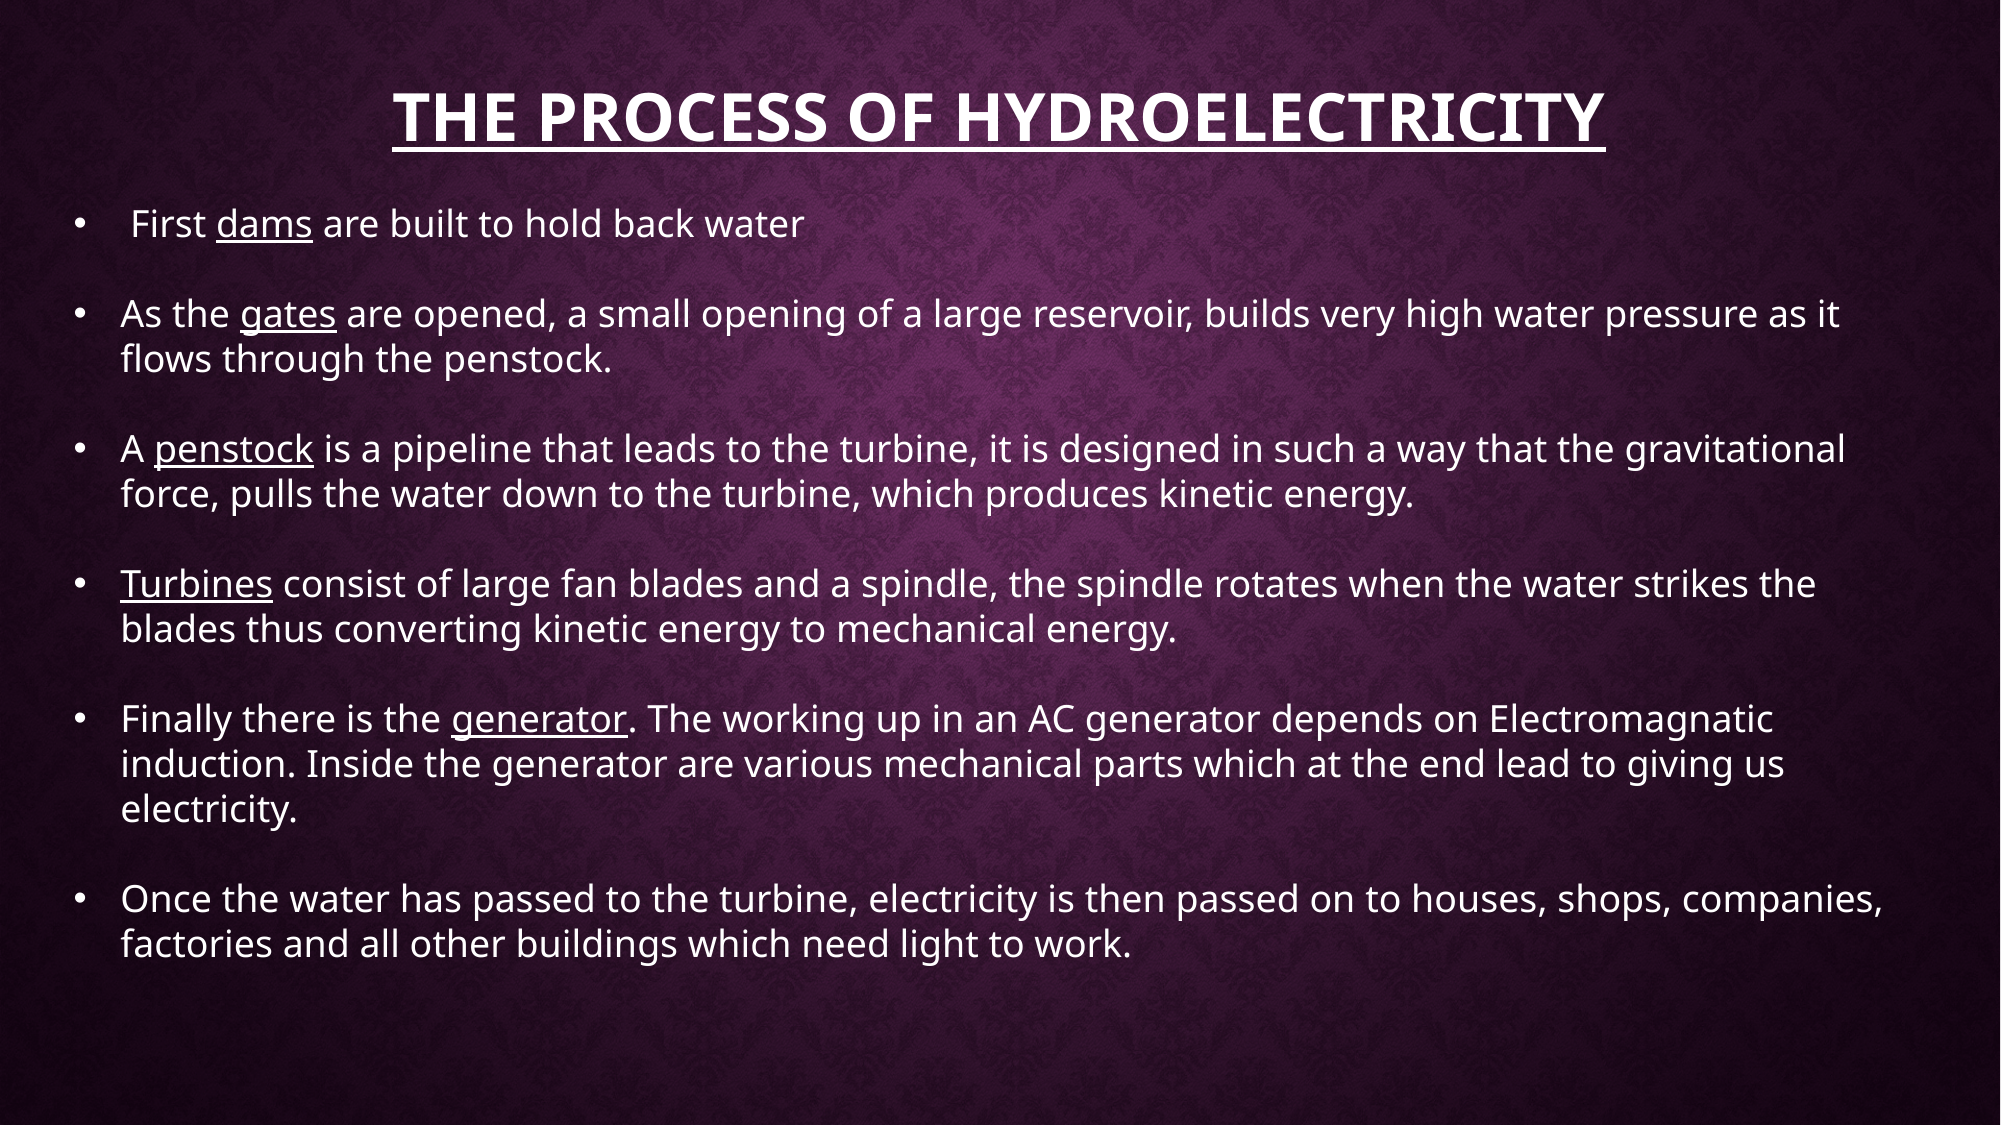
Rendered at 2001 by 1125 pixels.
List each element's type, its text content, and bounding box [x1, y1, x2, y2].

title The process of hydroelectricity [315, 14, 1683, 192]
text_box First dams are built to hold back water As the gates are opened, a small opening of a large reservoir, builds very high water pressure as it flows through the penstock. A penstock is a pipeline that leads to the turbine, it is designed in such a way that the gravitational force, pulls the water down to the turbine, which produces kinetic energy. Turbines consist of large fan blades and a spindle, the spindle rotates when the water strikes the blades thus converting kinetic energy to mechanical energy. Finally there is the generator. The working up in an AC generator depends on Electromagnatic induction. Inside the generator are various mechanical parts which at the end lead to giving us electricity. Once the water has passed to the turbine, electricity is then passed on to houses, shops, companies, factories and all other buildings which need light to work. [58, 192, 1917, 1018]
